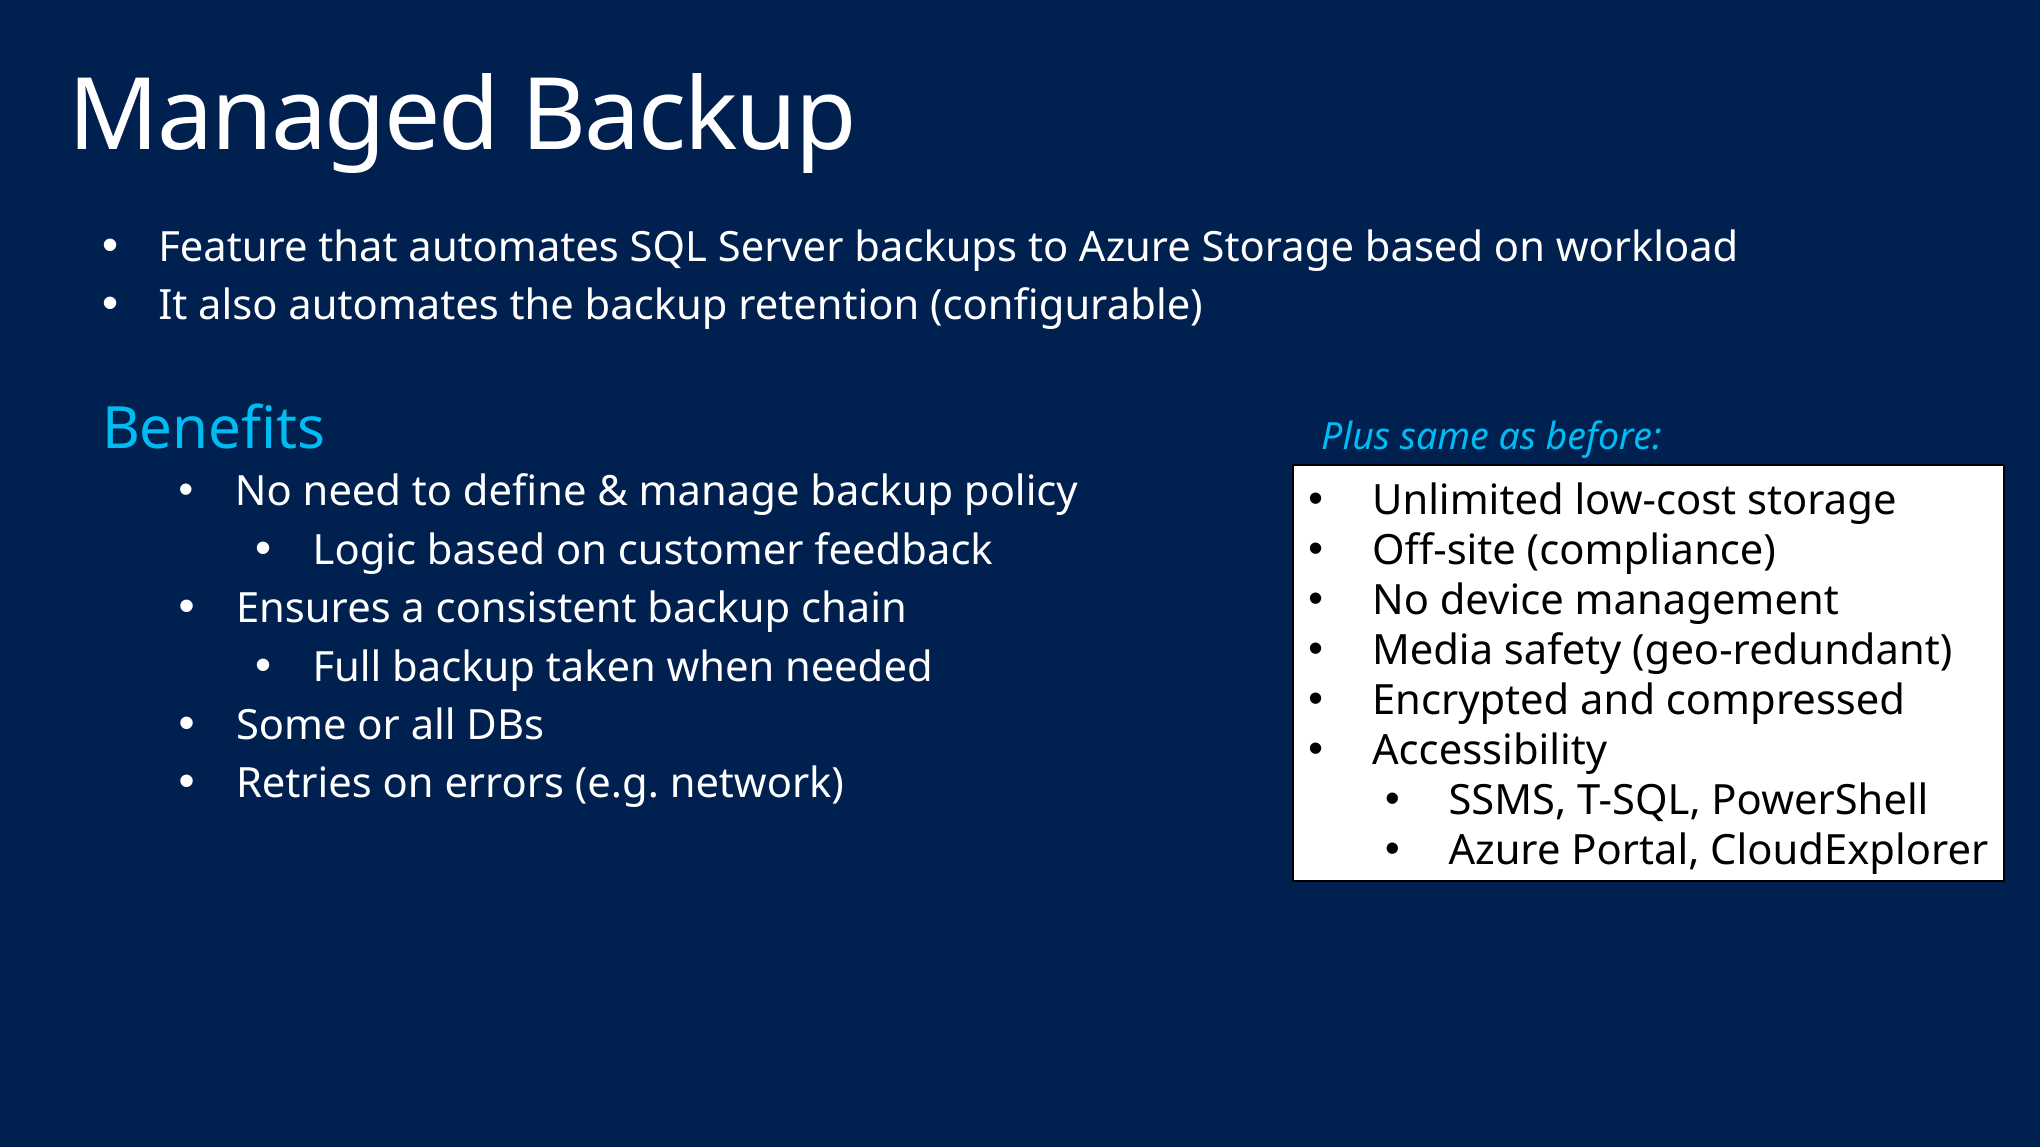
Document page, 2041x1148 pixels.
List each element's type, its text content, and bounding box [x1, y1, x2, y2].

title Managed Backup [45, 48, 1996, 199]
text_box Feature that automates SQL Server backups to Azure Storage based on workload It also automates the backup retention (configurable) Benefits No need to define & manage backup policy Logic based on customer feedback Ensures a consistent backup chain Full backup taken when needed Some or all DBs Retries on errors (e.g. network) [86, 212, 2009, 931]
text_box Plus same as before: [1306, 404, 1677, 465]
text_box Unlimited low-cost storage Off-site (compliance) No device management Media safety (geo-redundant) Encrypted and compressed Accessibility SSMS, T-SQL, PowerShell Azure Portal, CloudExplorer [1292, 464, 2005, 882]
